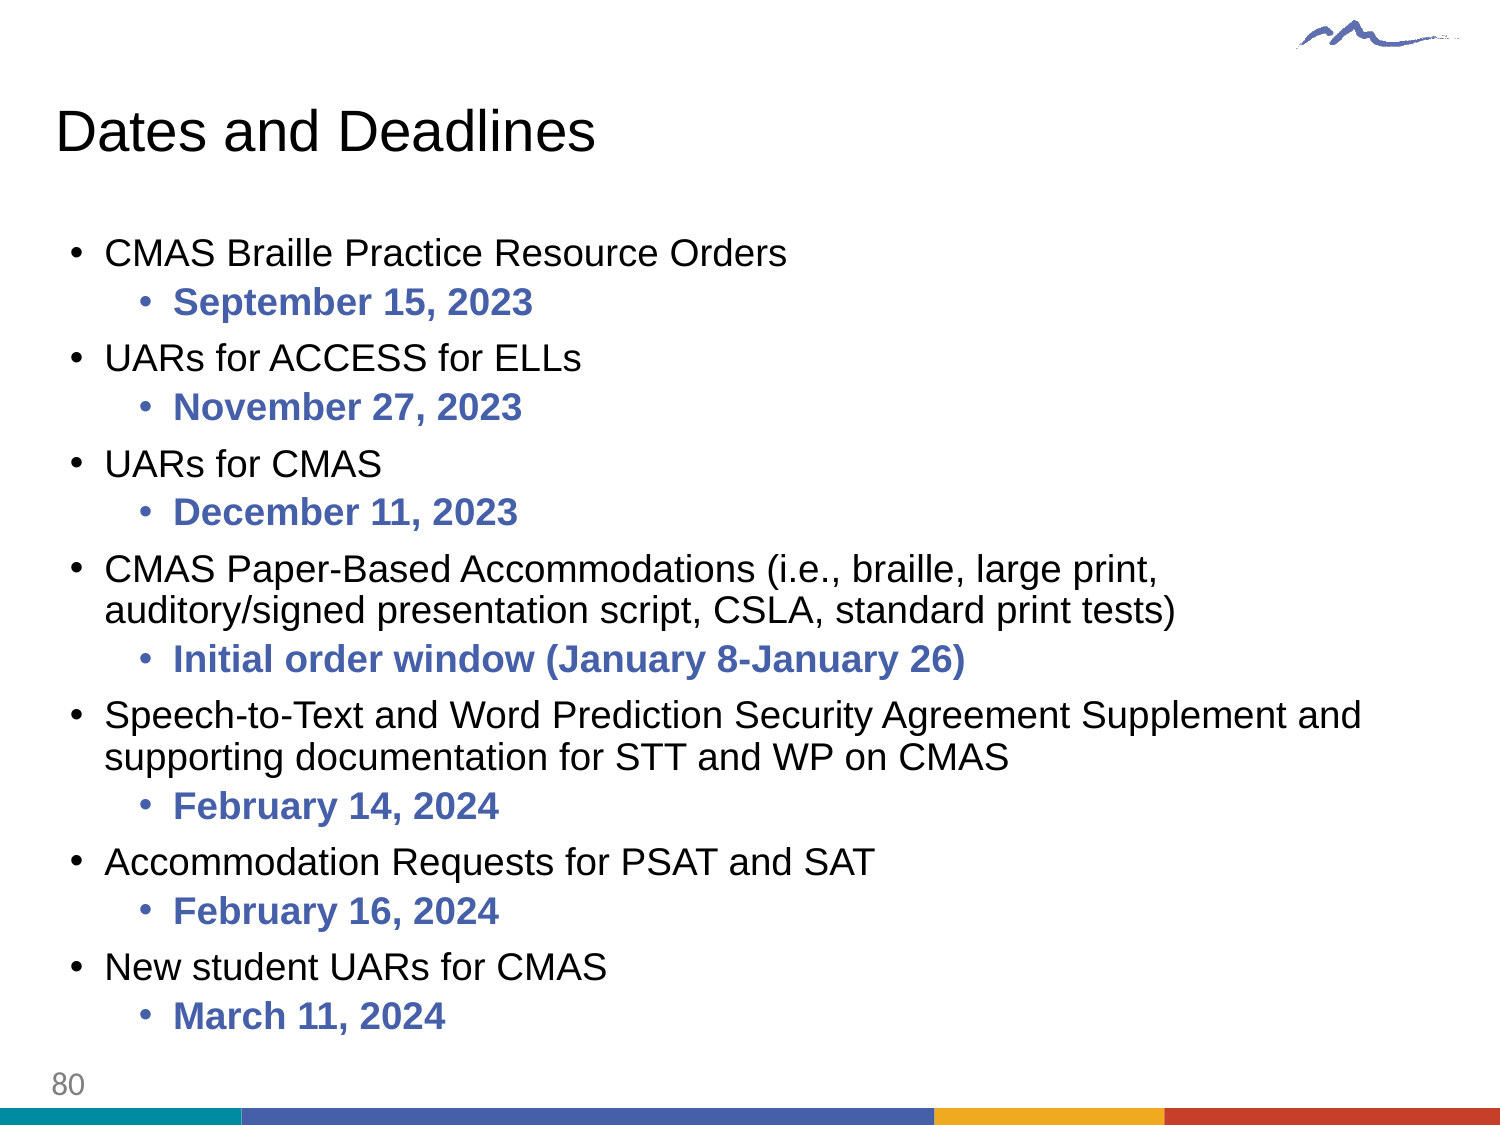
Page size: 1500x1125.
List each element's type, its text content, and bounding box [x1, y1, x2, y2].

slide_number 80 [36, 1054, 375, 1115]
picture [1296, 20, 1459, 49]
title Dates and Deadlines [40, 70, 1500, 195]
list CMAS Braille Practice Resource Orders September 15, 2023 UARs for ACCESS for ELLs November 27, 2023 UARs for CMAS December 11, 2023 CMAS Paper-Based Accommodations (i.e., braille, large print, auditory/signed presentation script, CSLA, standard print tests) Initial order window (January 8-January 26) Speech-to-Text and Word Prediction Security Agreement Supplement and supporting documentation for STT and WP on CMAS February 14, 2024 Accommodation Requests for PSAT and SAT February 16, 2024 New student UARs for CMAS March 11, 2024 [55, 226, 1445, 1055]
